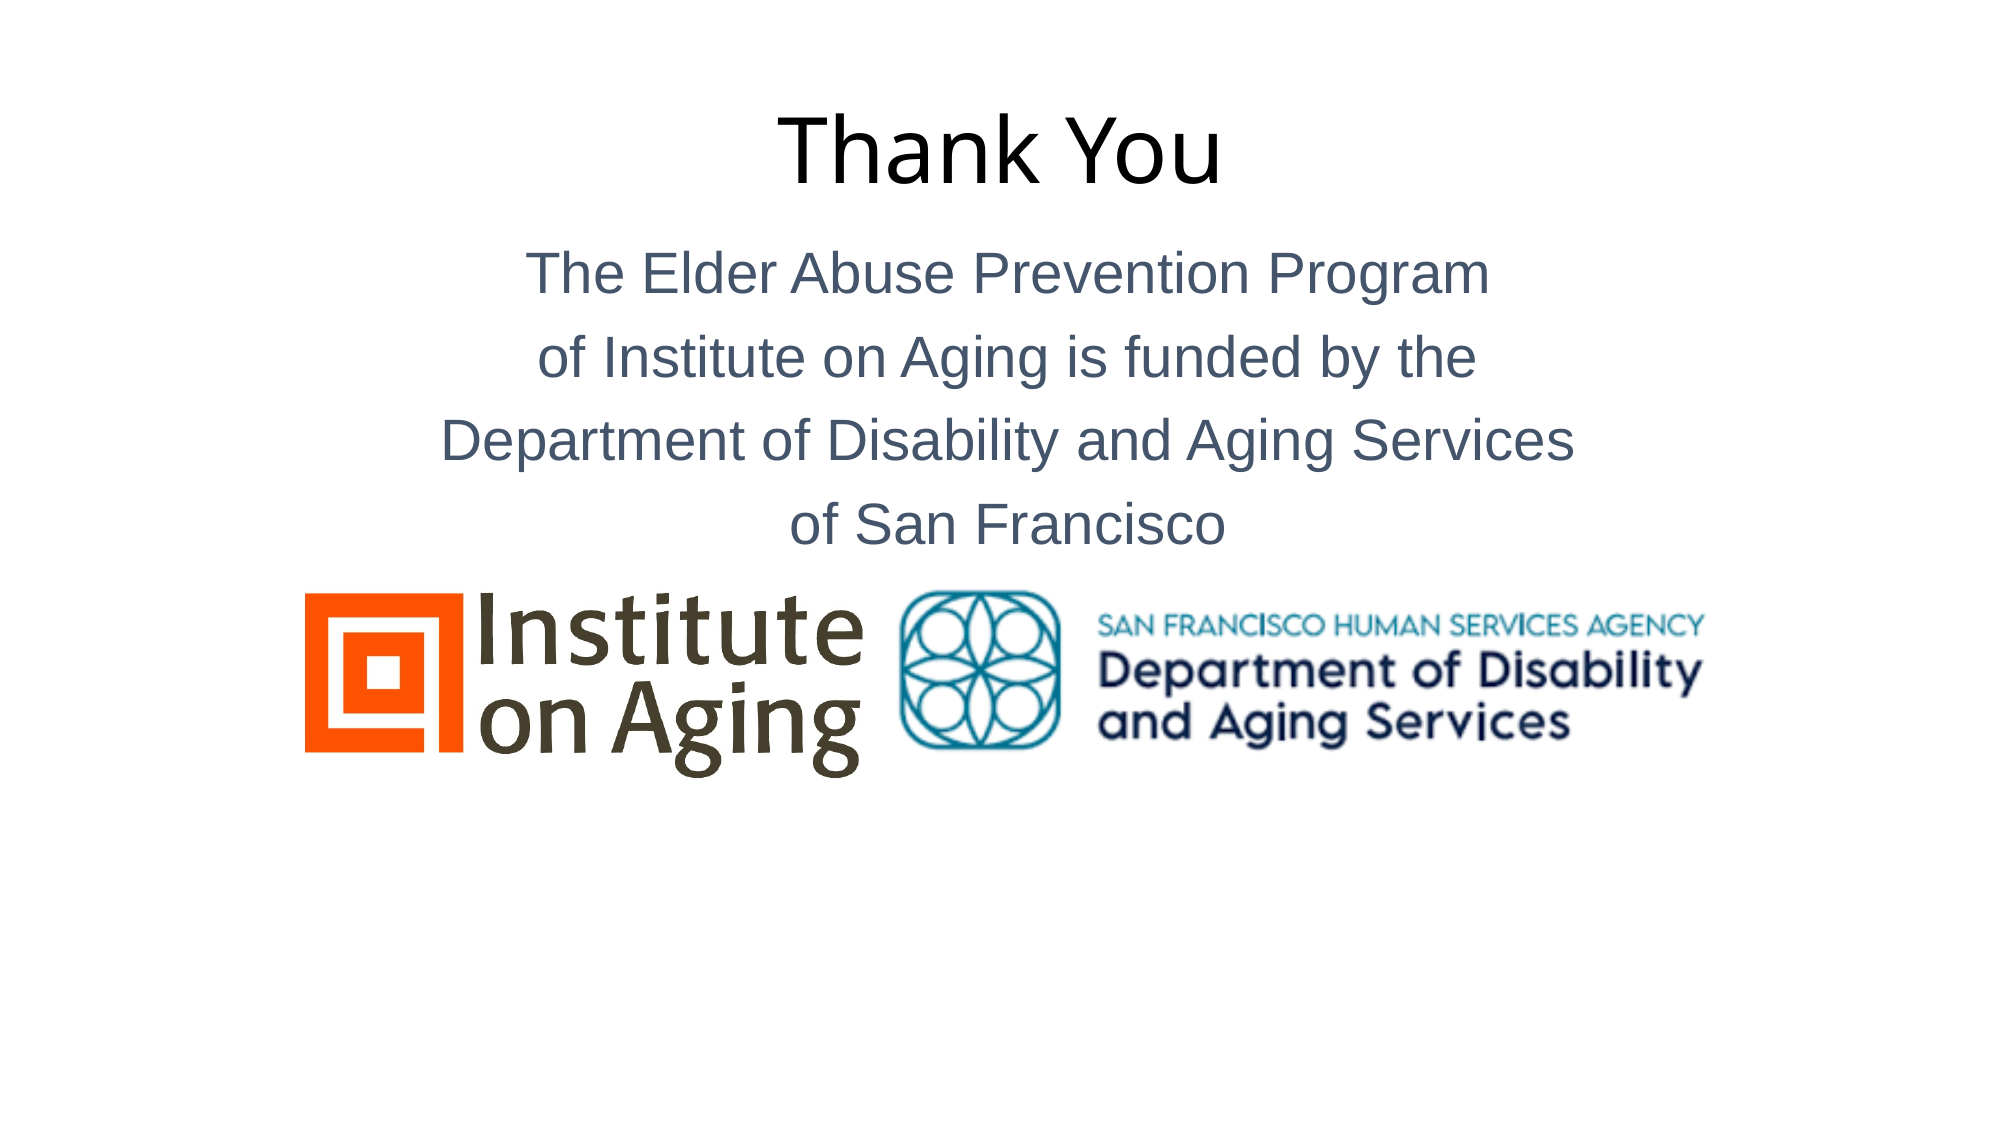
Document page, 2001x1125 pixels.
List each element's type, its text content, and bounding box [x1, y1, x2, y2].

list The Elder Abuse Prevention Program of Institute on Aging is funded by the Department of Disability and Aging Services of San Francisco [302, 254, 1716, 546]
picture [302, 589, 865, 781]
text_box Thank You [695, 84, 1307, 210]
picture [873, 539, 1740, 831]
